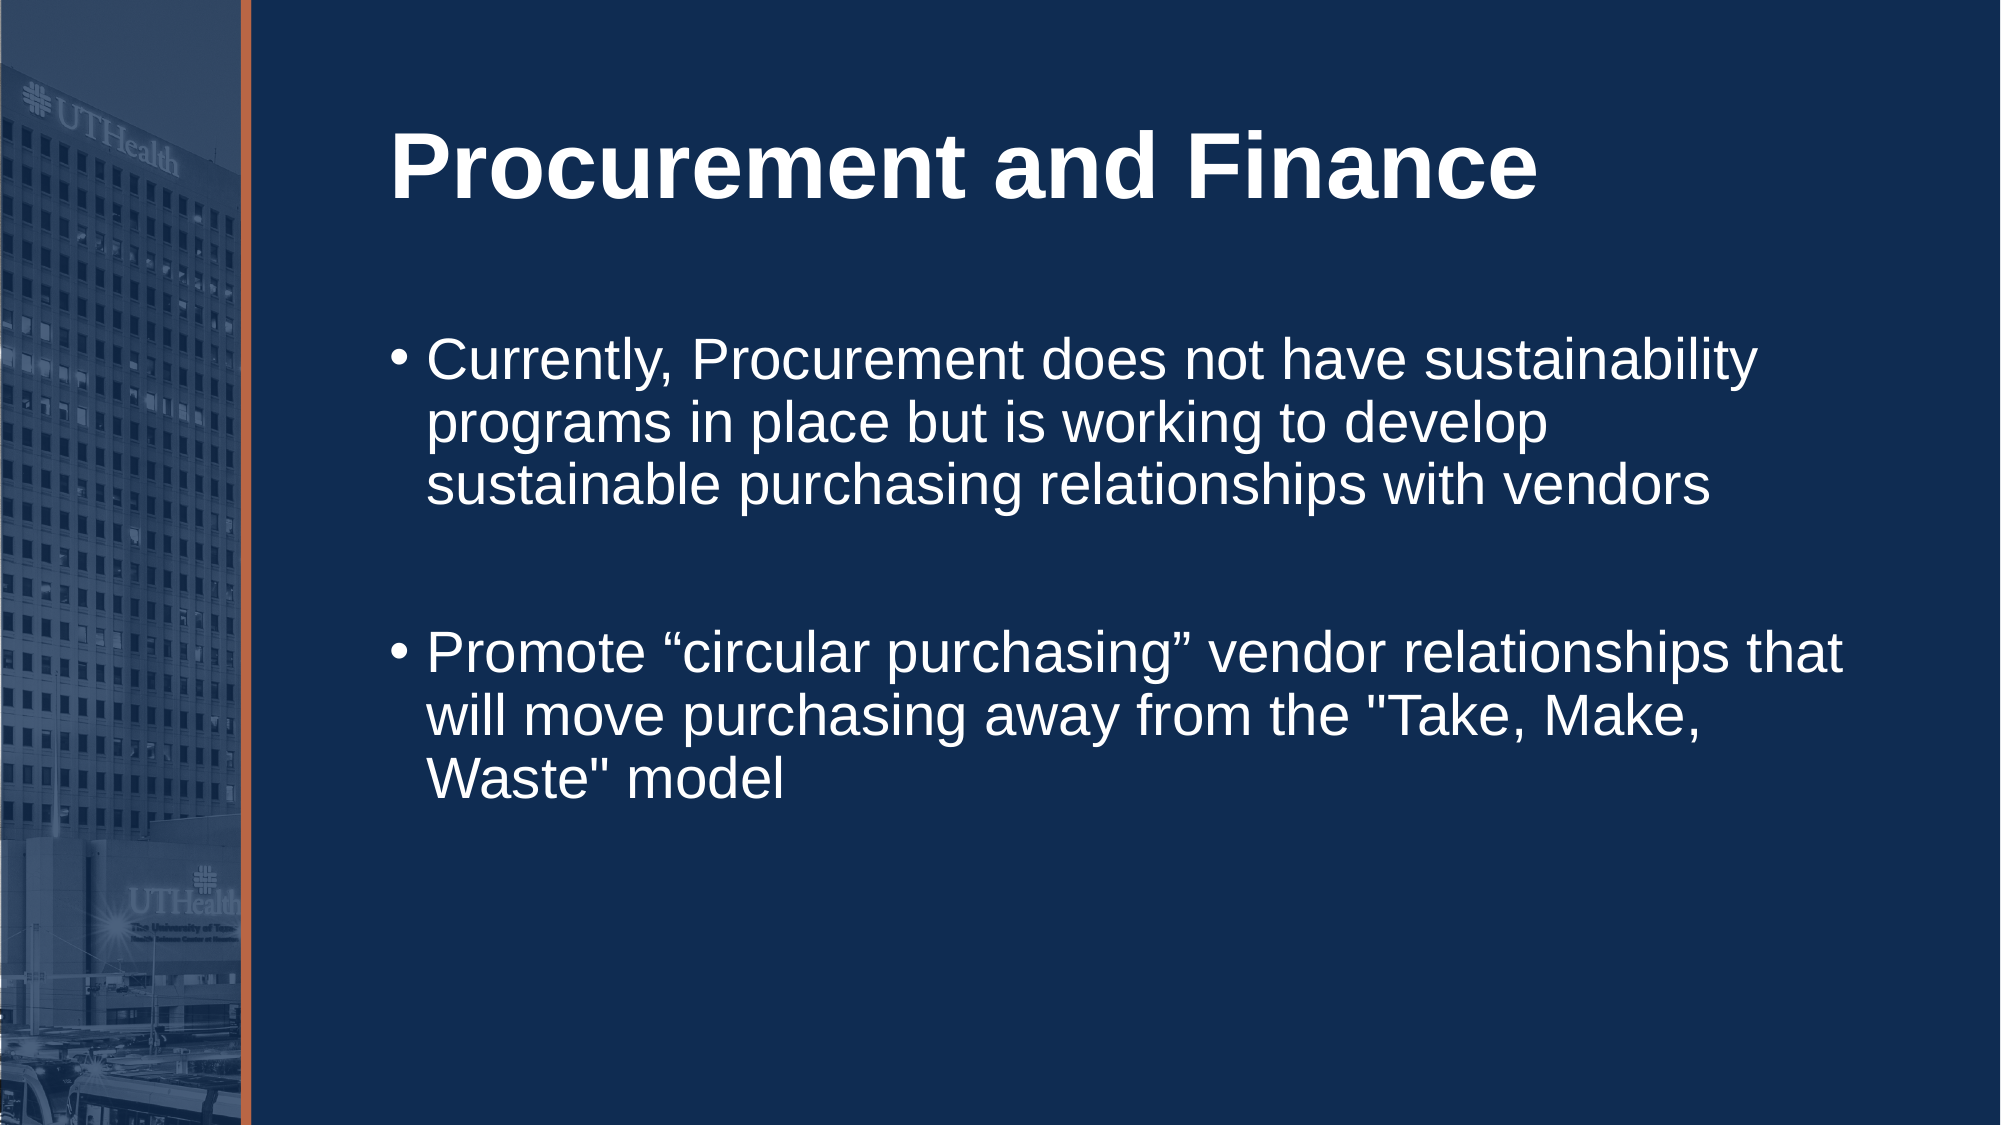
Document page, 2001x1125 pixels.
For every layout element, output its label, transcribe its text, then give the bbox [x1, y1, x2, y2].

list Currently, Procurement does not have sustainability programs in place but is working to develop sustainable purchasing relationships with vendors Promote “circular purchasing” vendor relationships that will move purchasing away from the "Take, Make, Waste" model [374, 321, 1863, 1036]
picture [0, 0, 2001, 1125]
title Procurement and Finance [374, 59, 1863, 278]
